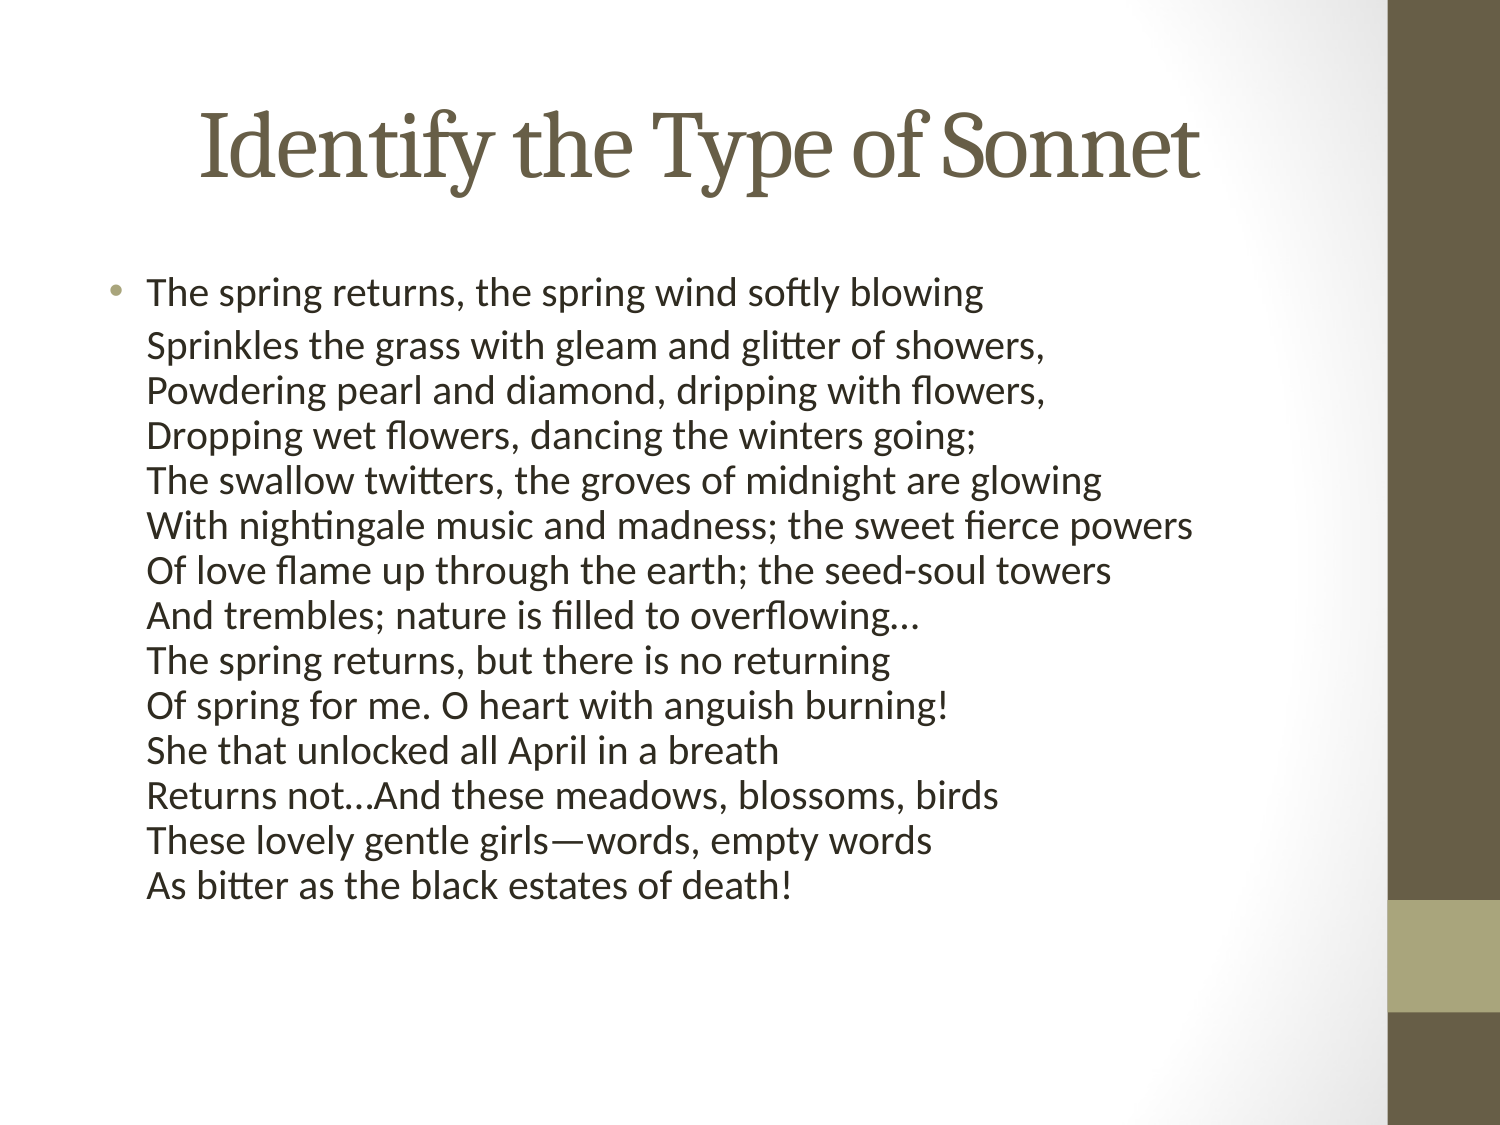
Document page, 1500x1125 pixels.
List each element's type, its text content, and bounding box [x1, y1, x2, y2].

title Identify the Type of Sonnet [75, 45, 1325, 233]
list The spring returns, the spring wind softly blowing Sprinkles the grass with gleam and glitter of showers, Powdering pearl and diamond, dripping with flowers, Dropping wet flowers, dancing the winters going; The swallow twitters, the groves of midnight are glowing With nightingale music and madness; the sweet fierce powers Of love flame up through the earth; the seed-soul towers And trembles; nature is filled to overflowing… The spring returns, but there is no returning Of spring for me. O heart with anguish burning! She that unlocked all April in a breath Returns not…And these meadows, blossoms, birds These lovely gentle girls—words, empty words As bitter as the black estates of death! [75, 262, 1500, 1006]
picture [0, 0, 1387, 1125]
